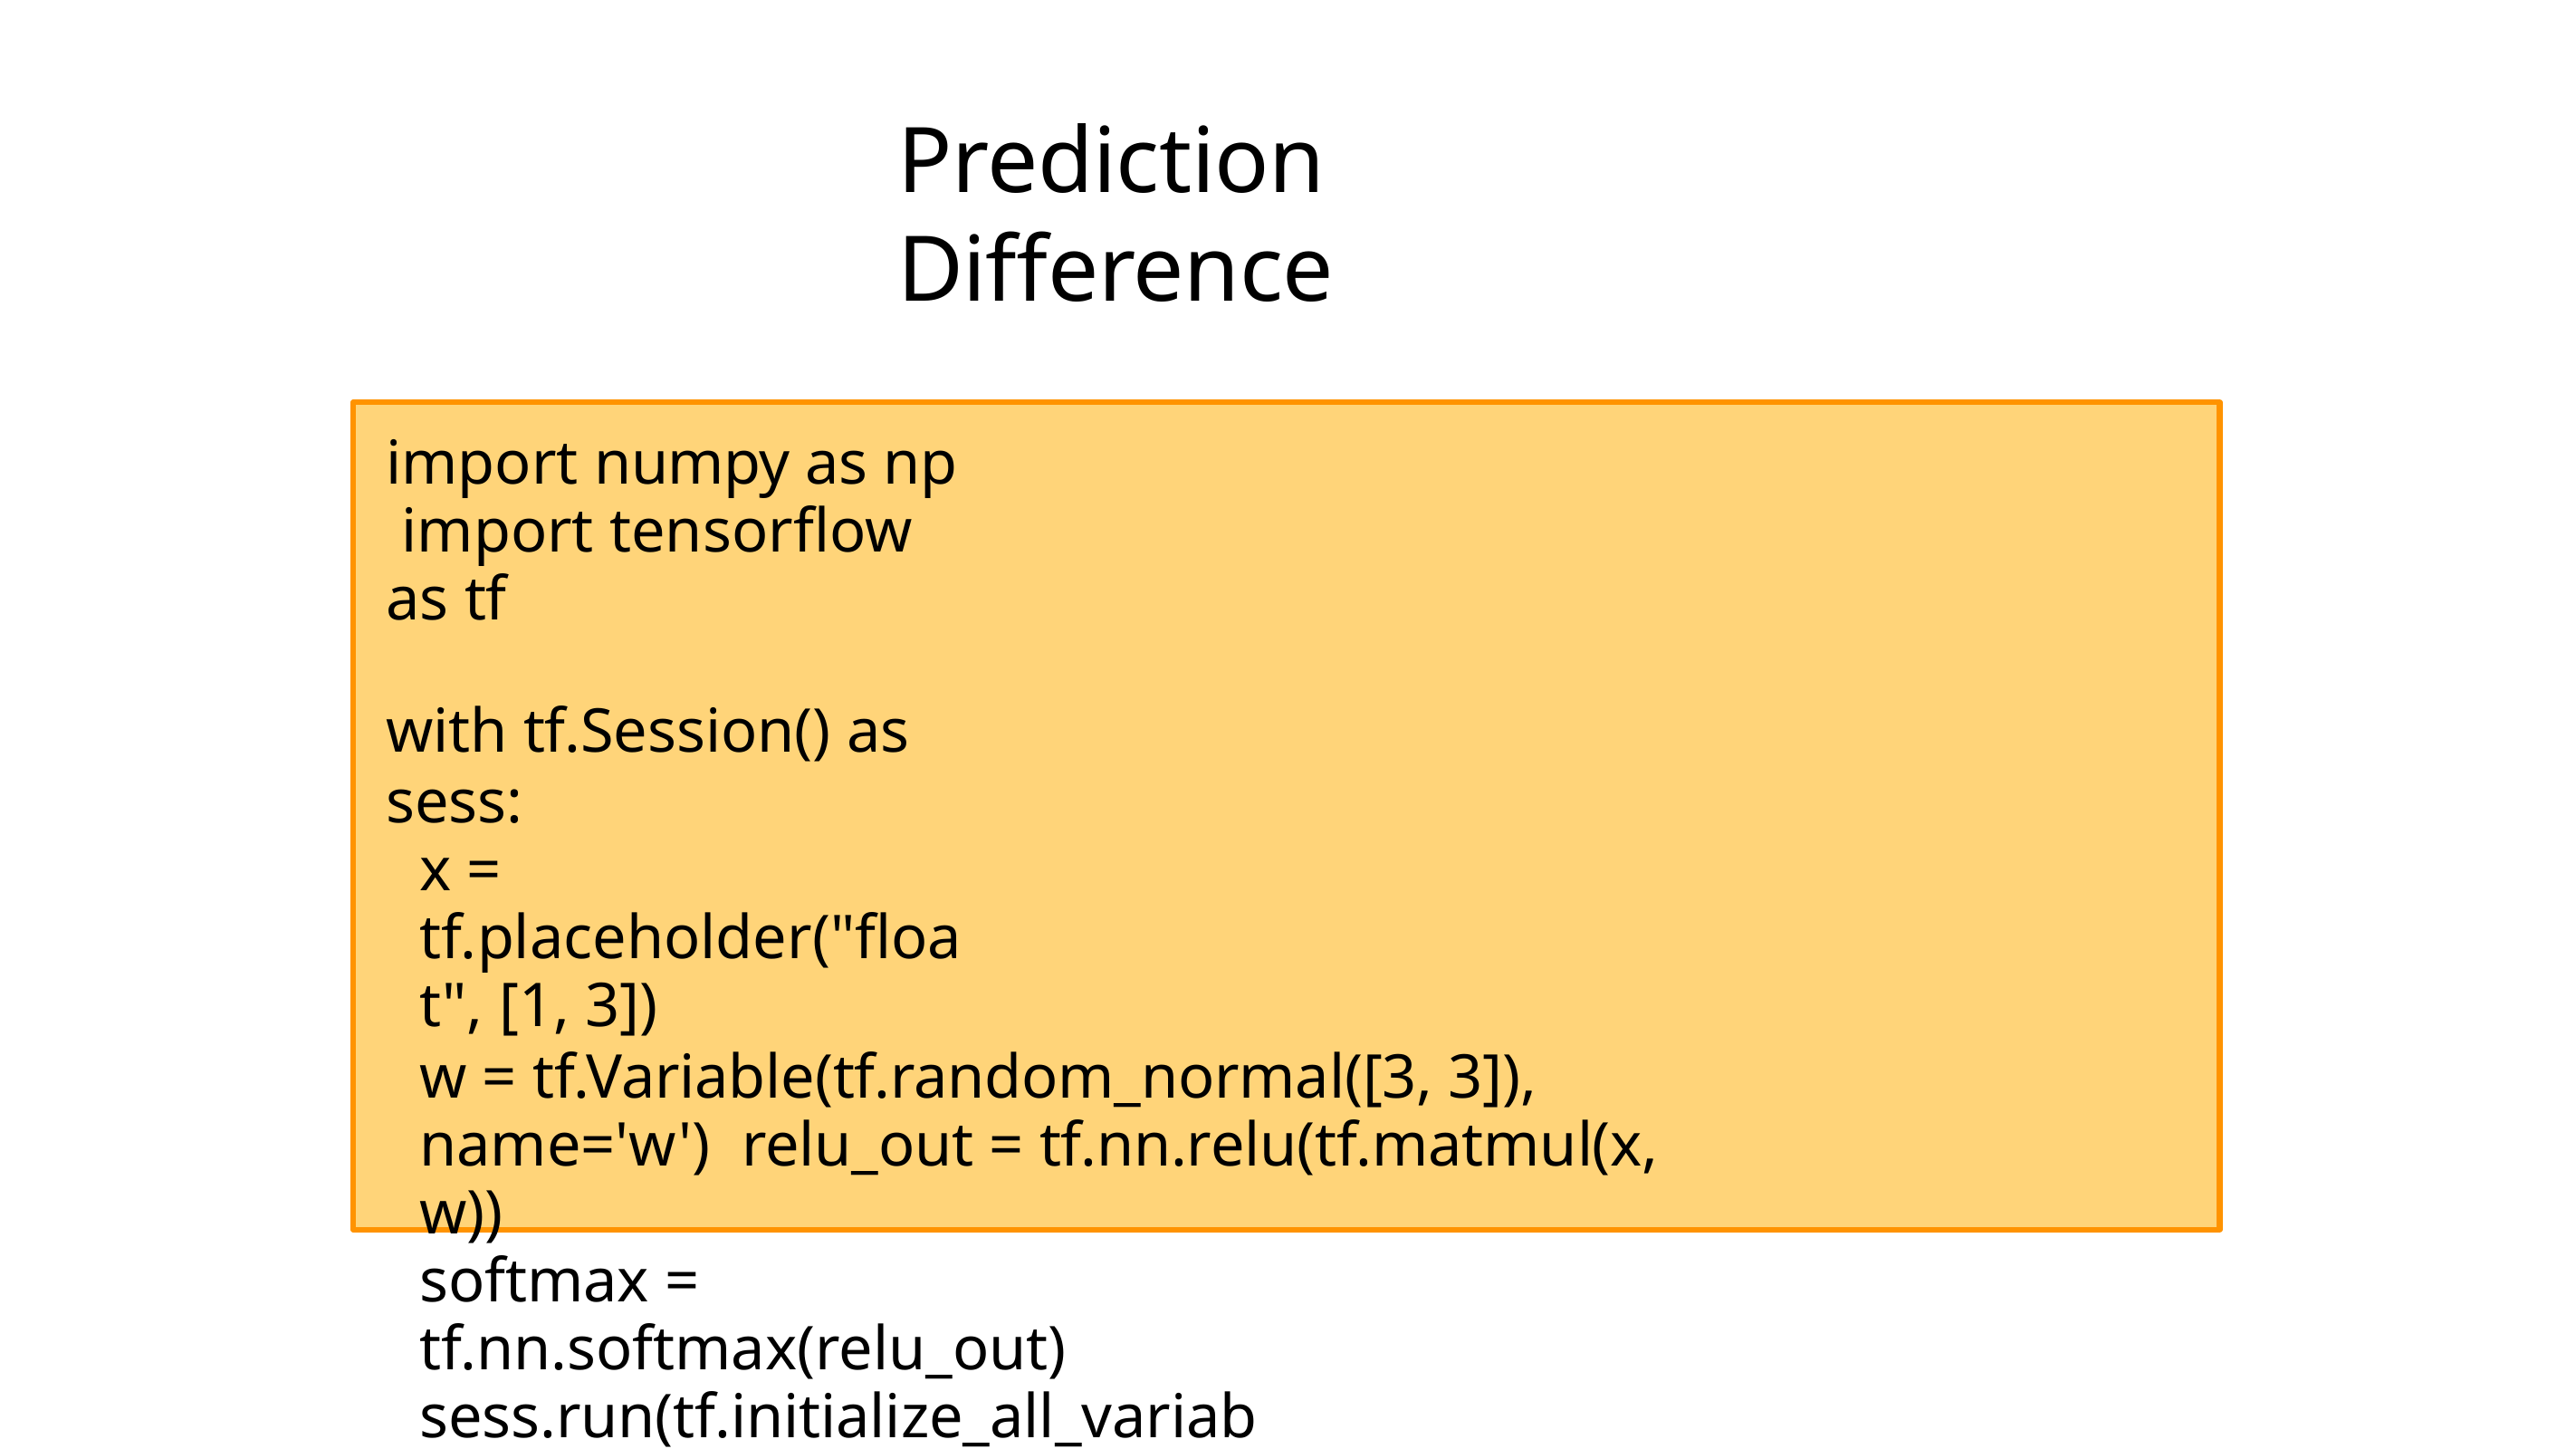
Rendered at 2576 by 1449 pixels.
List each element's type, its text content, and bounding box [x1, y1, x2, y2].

title Prediction Difference [895, 100, 1681, 344]
text_box import numpy as np import tensorflow as tf with tf.Session() as sess: x = tf.placeholder("float", [1, 3]) w = tf.Variable(tf.random_normal([3, 3]), name='w') relu_out = tf.nn.relu(tf.matmul(x, w)) softmax = tf.nn.softmax(relu_out) sess.run(tf.initialize_all_variables()) answer = np.array([[0.0, 1.0, 0.0]]) print answer - sess.run(softmax, feed_dict={x:np.array([[1.0, 2.0, 3.0]])}) [384, 420, 2165, 1449]
text_box [353, 402, 2220, 1230]
